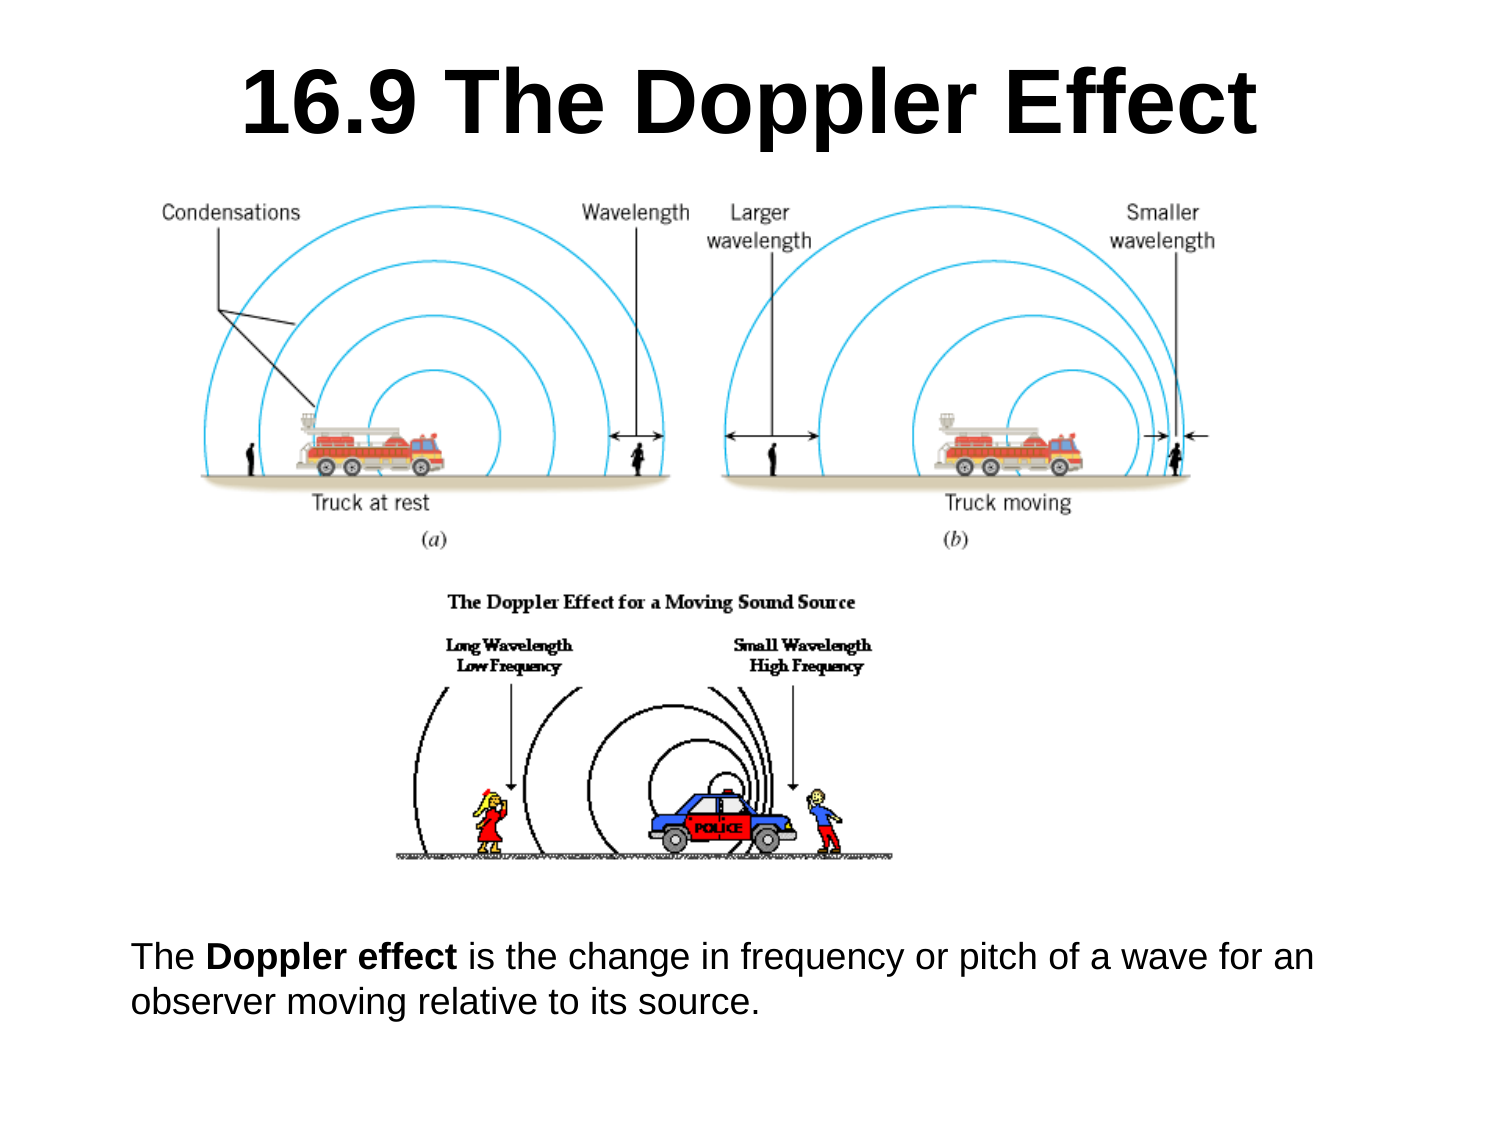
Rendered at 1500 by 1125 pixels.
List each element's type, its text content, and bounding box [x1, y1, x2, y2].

text_box The Doppler effect is the change in frequency or pitch of a wave for an observer moving relative to its source. [115, 924, 1416, 1030]
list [162, 199, 1216, 565]
picture [387, 587, 899, 866]
title 16.9 The Doppler Effect [75, 3, 1425, 191]
